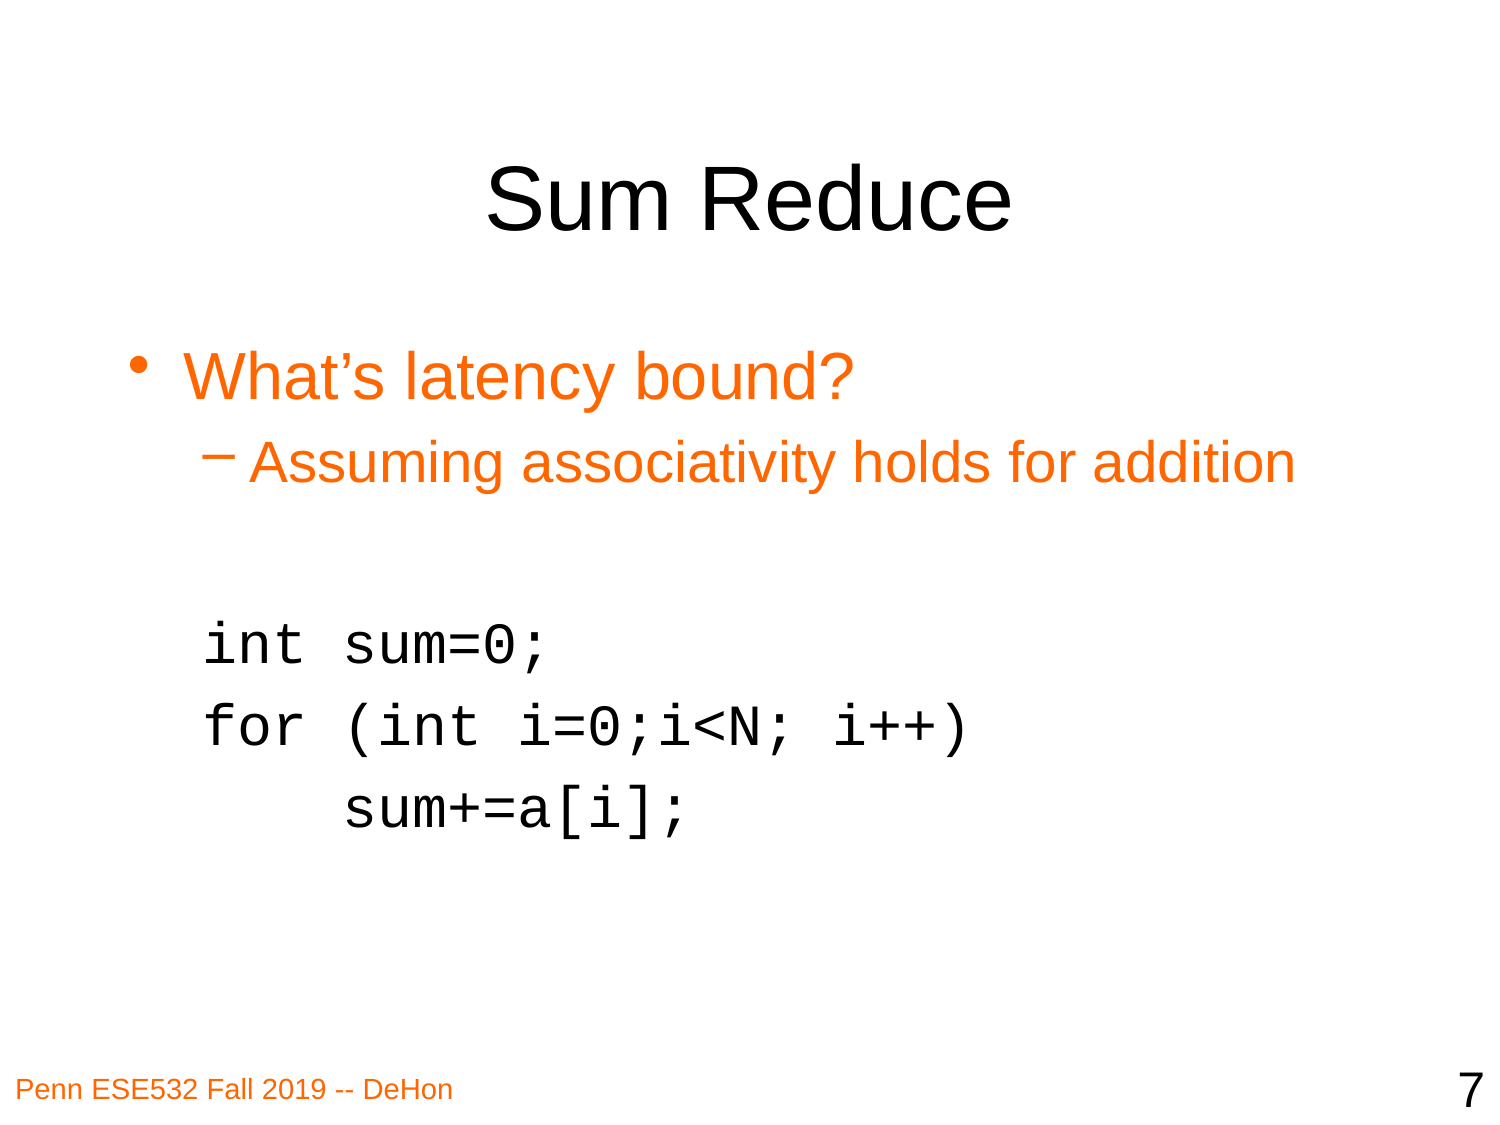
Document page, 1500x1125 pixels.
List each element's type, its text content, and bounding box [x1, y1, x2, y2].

slide_number 7 [1187, 1049, 1500, 1125]
list What’s latency bound? Assuming associativity holds for addition int sum=0; for (int i=0;i<N; i++) sum+=a[i]; [112, 324, 1463, 1001]
slide_number Penn ESE532 Fall 2019 -- DeHon [0, 1062, 576, 1125]
title Sum Reduce [112, 99, 1388, 288]
